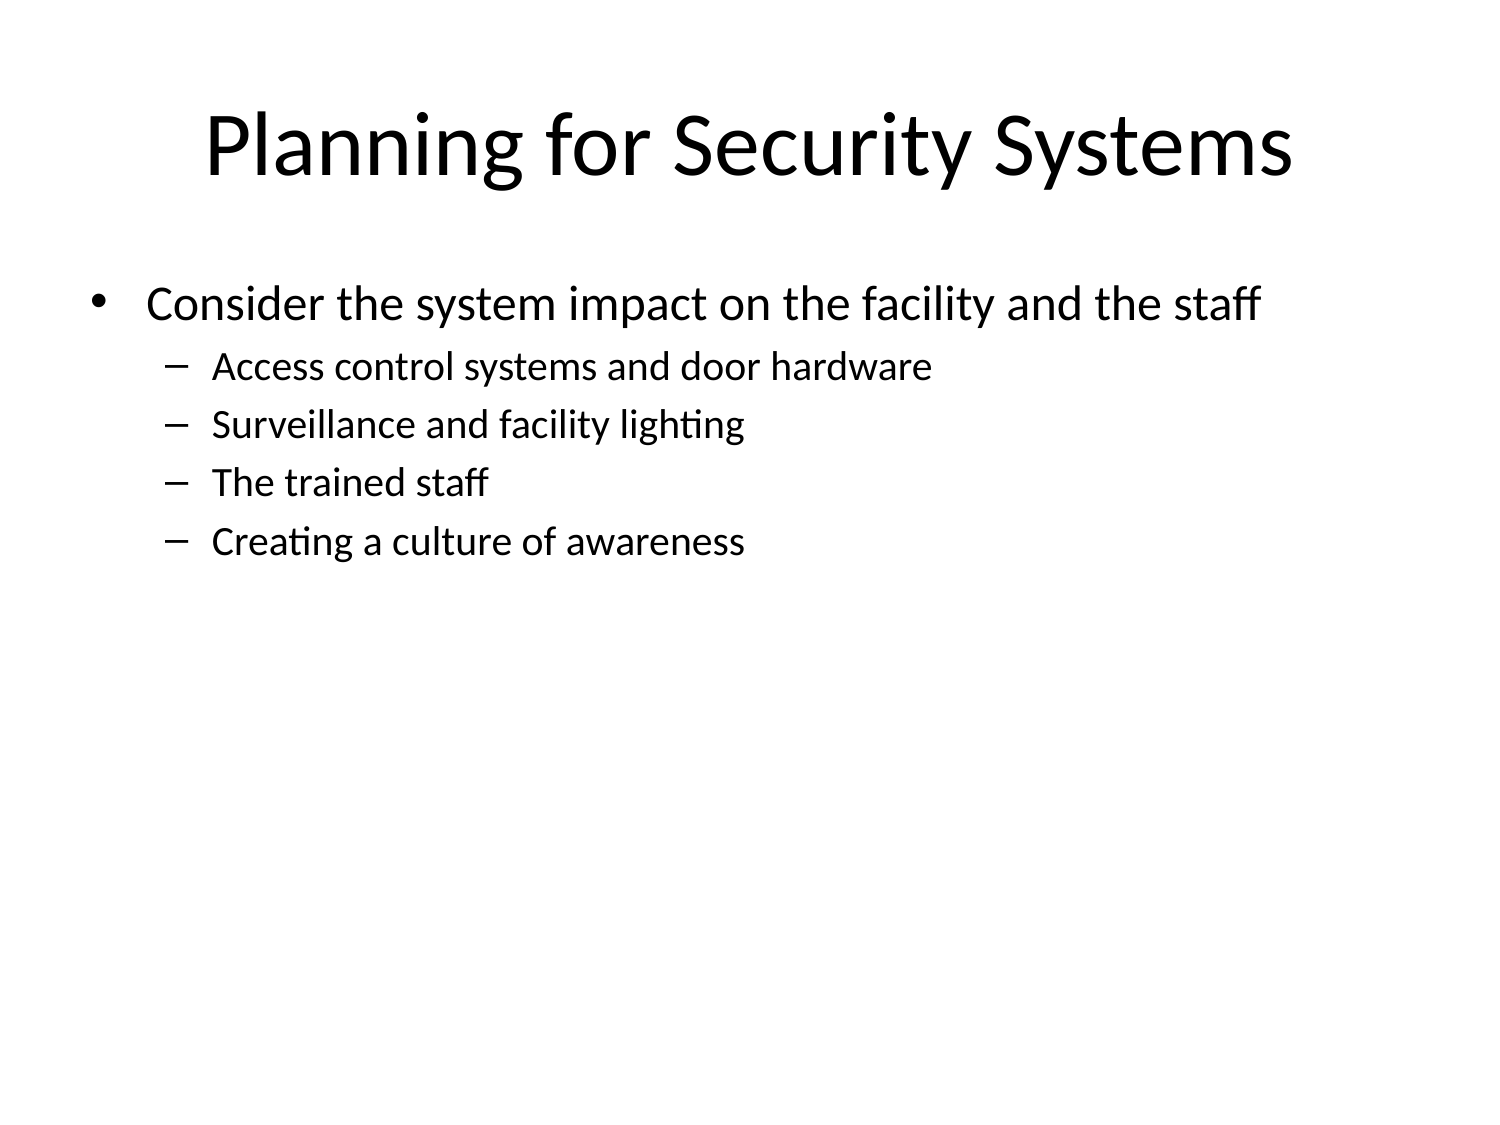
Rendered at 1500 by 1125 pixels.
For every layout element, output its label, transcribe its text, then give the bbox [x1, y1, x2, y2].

title Planning for Security Systems [75, 45, 1425, 233]
list Consider the system impact on the facility and the staff Access control systems and door hardware Surveillance and facility lighting The trained staff Creating a culture of awareness [75, 262, 1425, 1005]
